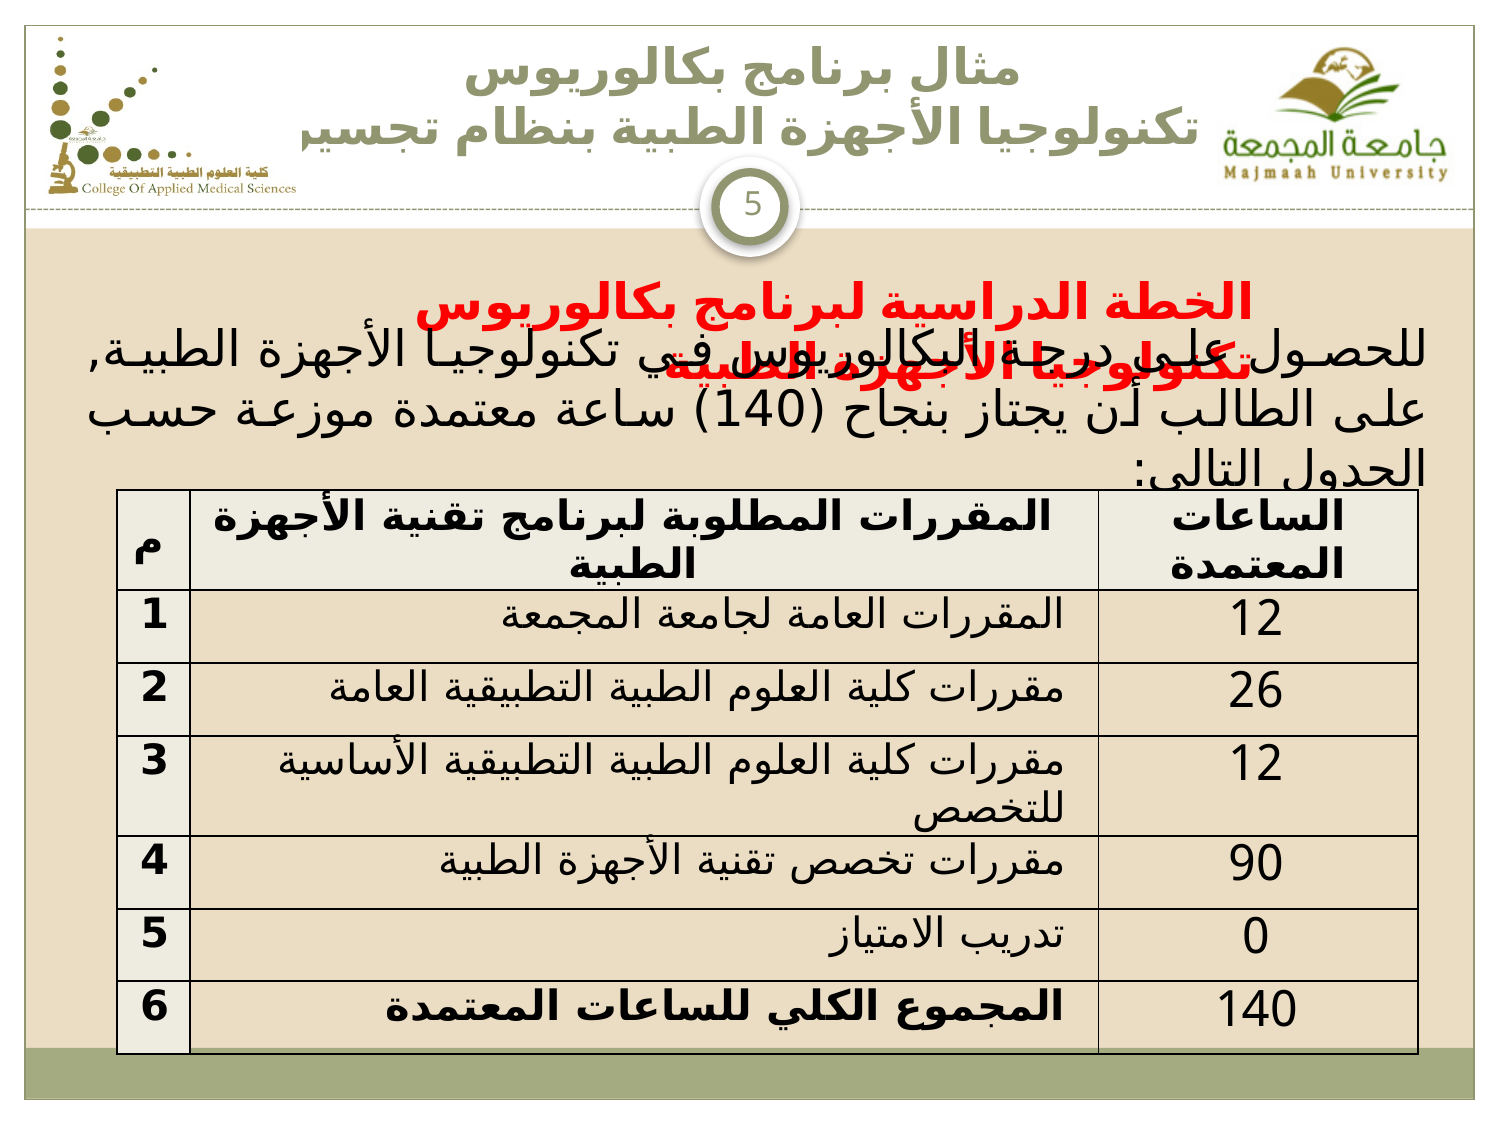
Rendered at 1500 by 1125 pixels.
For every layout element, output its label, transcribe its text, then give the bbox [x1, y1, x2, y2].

table_cell مقررات تخصص تقنية الأجهزة الطبية [191, 837, 1098, 908]
table_cell 90 [1099, 837, 1417, 908]
text_box للحصول على درجة البكالوريوس في تكنولوجيا الأجهزة الطبية, على الطالب أن يجتاز بنجاح (140) ساعة معتمدة موزعة حسب الجدول التالي: [72, 308, 1444, 504]
table_cell مقررات كلية العلوم الطبية التطبيقية الأساسية للتخصص [191, 737, 1098, 835]
table_header الساعات المعتمدة [1099, 491, 1417, 589]
table_cell 0 [1099, 910, 1417, 980]
text_box الخطة الدراسية لبرنامج بكالوريوس تكنولوجيا الأجهزة الطبية [245, 262, 1270, 308]
table_cell المقررات العامة لجامعة المجمعة [191, 591, 1098, 662]
table_cell 6 [118, 982, 189, 1053]
table_header م [118, 491, 189, 589]
table_cell 4 [118, 837, 189, 908]
table_cell مقررات كلية العلوم الطبية التطبيقية العامة [191, 664, 1098, 735]
title مثال برنامج بكالوريوس تكنولوجيا الأجهزة الطبية بنظام تجسير [305, 37, 1201, 162]
table_cell 140 [1099, 982, 1417, 1053]
table_cell 1 [118, 591, 189, 662]
table_cell 26 [1099, 664, 1417, 735]
table_cell المجموع الكلي للساعات المعتمدة [191, 982, 1098, 1053]
picture [1206, 34, 1466, 200]
table_cell 2 [118, 664, 189, 735]
table_header المقررات المطلوبة لبرنامج تقنية الأجهزة الطبية [191, 491, 1098, 589]
slide_number 5 [715, 168, 791, 241]
table_cell 5 [118, 910, 189, 980]
table_cell 12 [1099, 591, 1417, 662]
table_cell تدريب الامتياز [191, 910, 1098, 980]
table_cell 12 [1099, 737, 1417, 835]
picture [33, 34, 302, 197]
table_cell 3 [118, 737, 189, 835]
